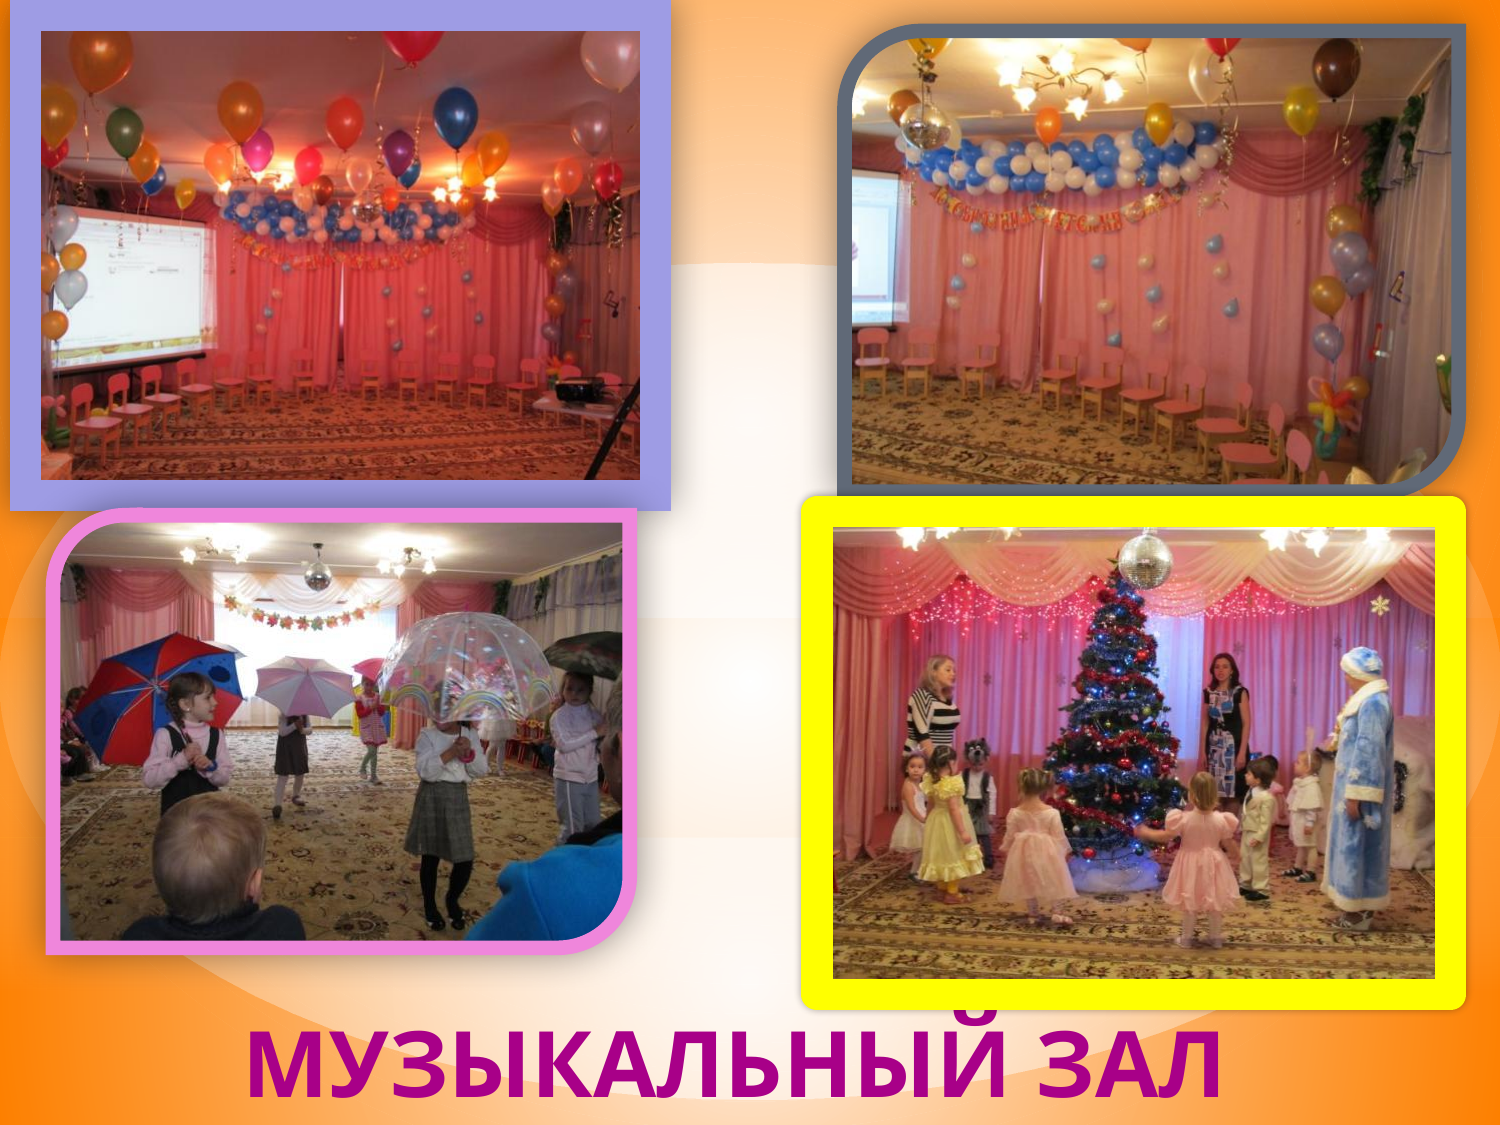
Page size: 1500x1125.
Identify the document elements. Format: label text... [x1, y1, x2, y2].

picture [40, 30, 640, 481]
picture [832, 526, 1436, 980]
text_box Музыкальный зал [171, 998, 1299, 1124]
picture [52, 514, 630, 949]
picture [844, 30, 1459, 492]
